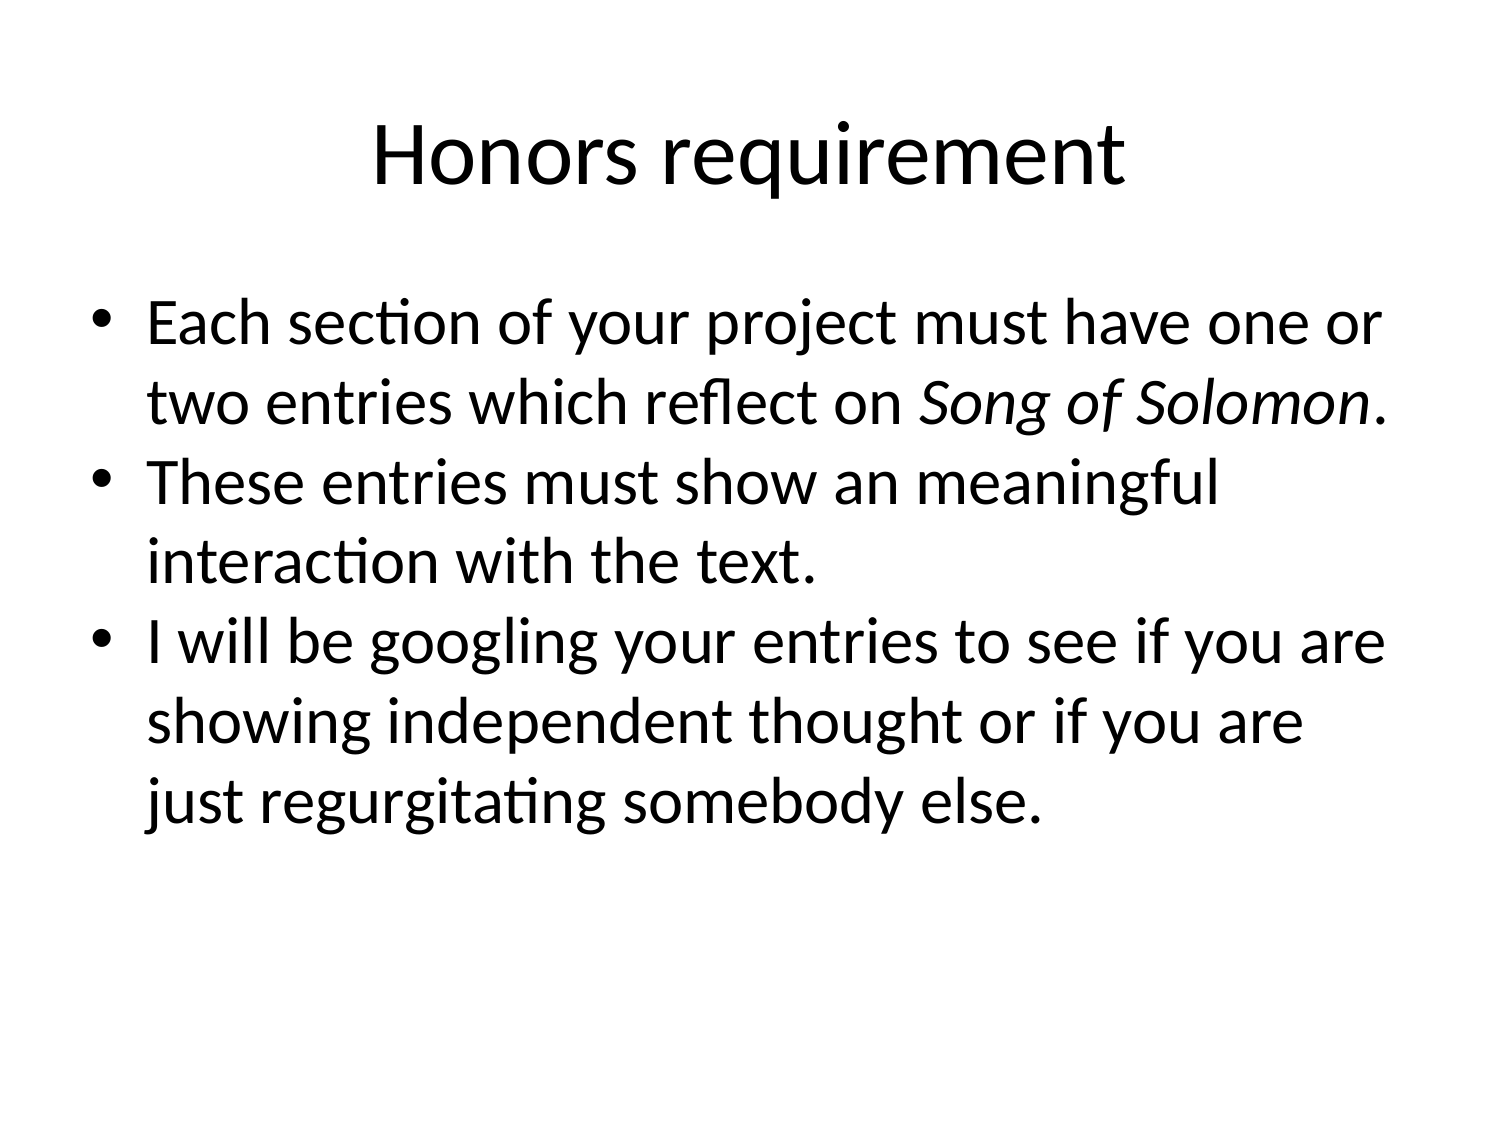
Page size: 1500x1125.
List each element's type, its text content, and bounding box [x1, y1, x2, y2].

title Honors requirement [75, 30, 1425, 219]
list Each section of your project must have one or two entries which reflect on Song of Solomon. These entries must show an meaningful interaction with the text. I will be googling your entries to see if you are showing independent thought or if you are just regurgitating somebody else. [75, 262, 1425, 1078]
